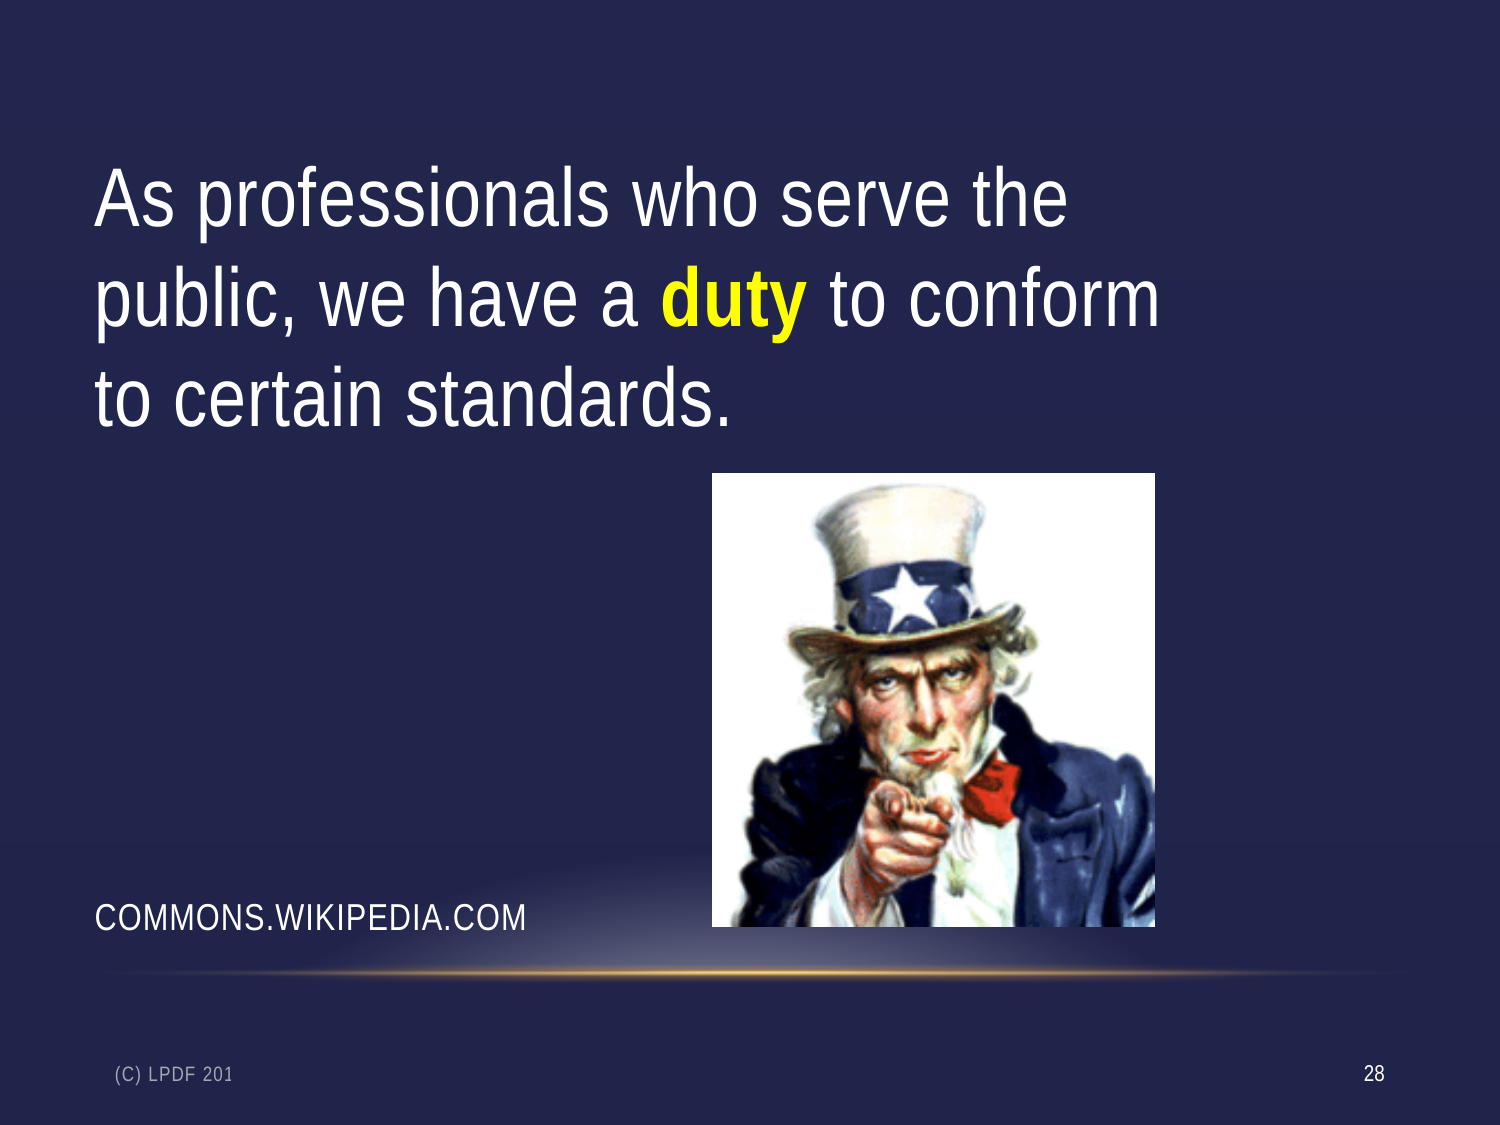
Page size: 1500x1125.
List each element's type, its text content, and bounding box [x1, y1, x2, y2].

footer (c) LPdF 2019 [99, 1042, 575, 1103]
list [712, 473, 1155, 927]
picture [0, 0, 1500, 1125]
title As professionals who serve the public, we have a duty to conform to certain standards. Commons.wikipedia.com [79, 62, 1237, 950]
slide_number 28 [1237, 1042, 1400, 1103]
